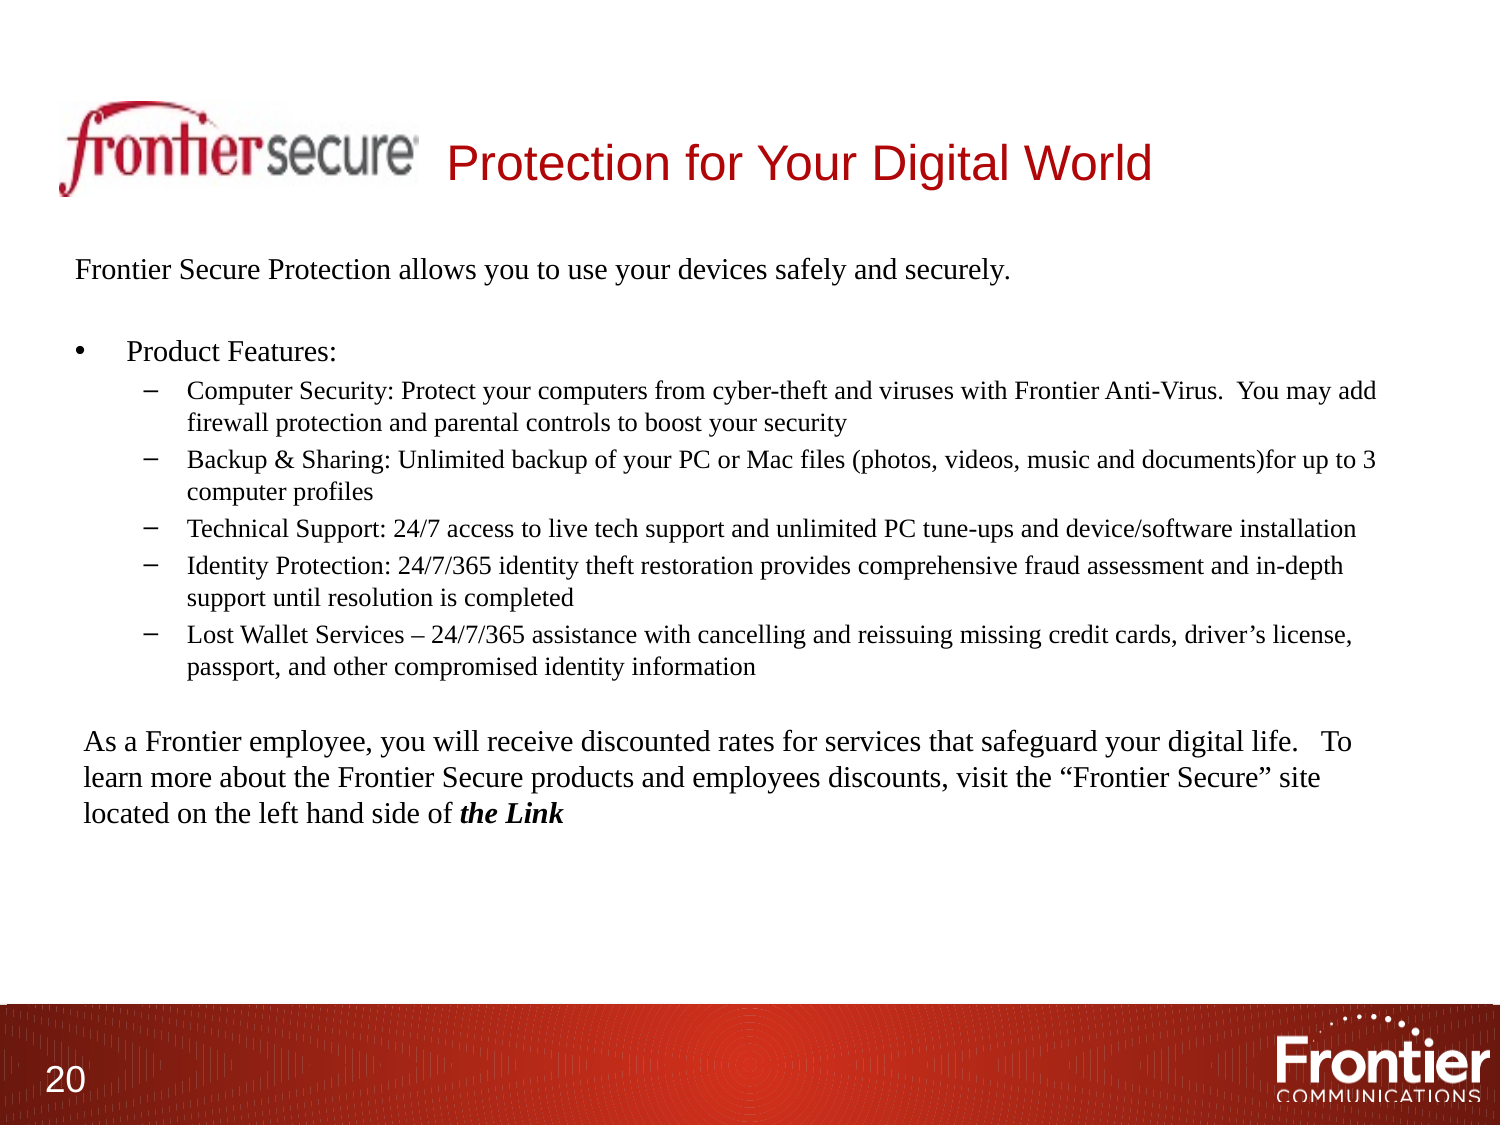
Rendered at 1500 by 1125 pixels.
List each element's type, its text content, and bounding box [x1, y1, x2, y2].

list Frontier Secure Protection allows you to use your devices safely and securely. Product Features: Computer Security: Protect your computers from cyber-theft and viruses with Frontier Anti-Virus. You may add firewall protection and parental controls to boost your security Backup & Sharing: Unlimited backup of your PC or Mac files (photos, videos, music and documents)for up to 3 computer profiles Technical Support: 24/7 access to live tech support and unlimited PC tune-ups and device/software installation Identity Protection: 24/7/365 identity theft restoration provides comprehensive fraud assessment and in-depth support until resolution is completed Lost Wallet Services – 24/7/365 assistance with cancelling and reissuing missing credit cards, driver’s license, passport, and other compromised identity information As a Frontier employee, you will receive discounted rates for services that safeguard your digital life. To learn more about the Frontier Secure products and employees discounts, visit the “Frontier Secure” site located on the left hand side of the Link [59, 242, 1425, 1022]
title Protection for Your Digital World [59, 101, 1410, 214]
picture [59, 101, 419, 198]
slide_number 20 [18, 1047, 102, 1108]
